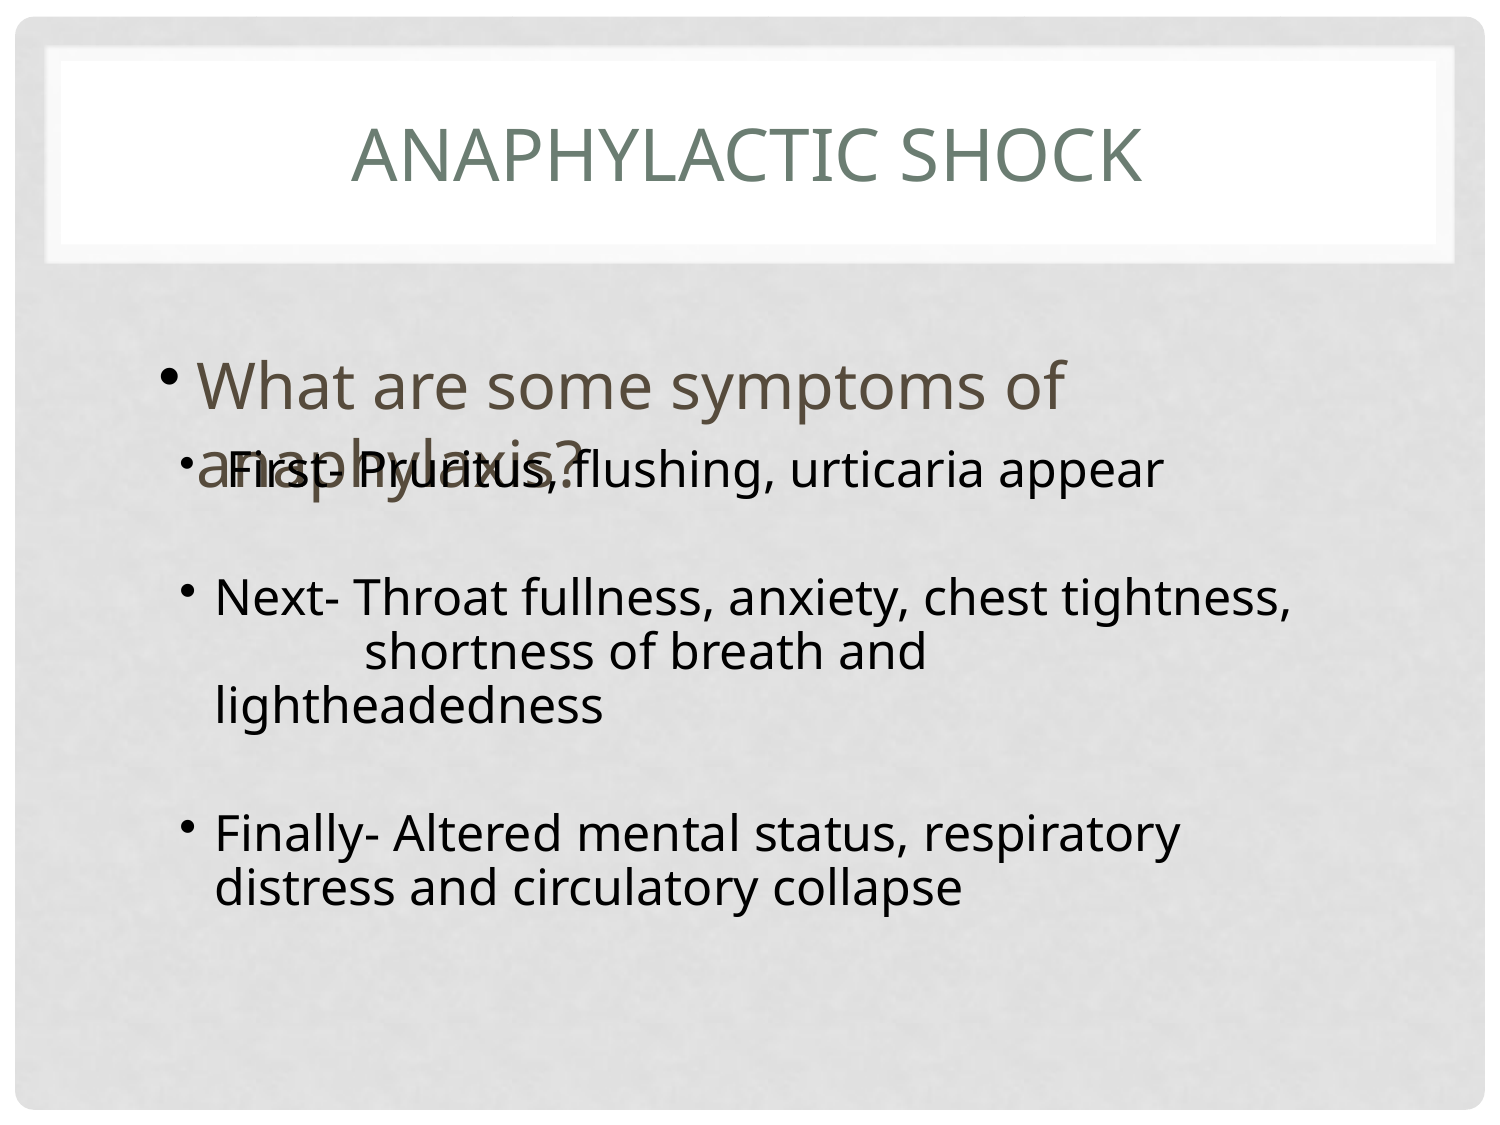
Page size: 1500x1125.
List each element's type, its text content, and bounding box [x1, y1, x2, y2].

title Anaphylactic Shock [69, 66, 1425, 238]
text_box First- Pruritus, flushing, urticaria appear Next- Throat fullness, anxiety, chest tightness, shortness of breath and lightheadedness Finally- Altered mental status, respiratory distress and circulatory collapse [124, 437, 1338, 924]
list What are some symptoms of anaphylaxis? [124, 337, 1451, 476]
